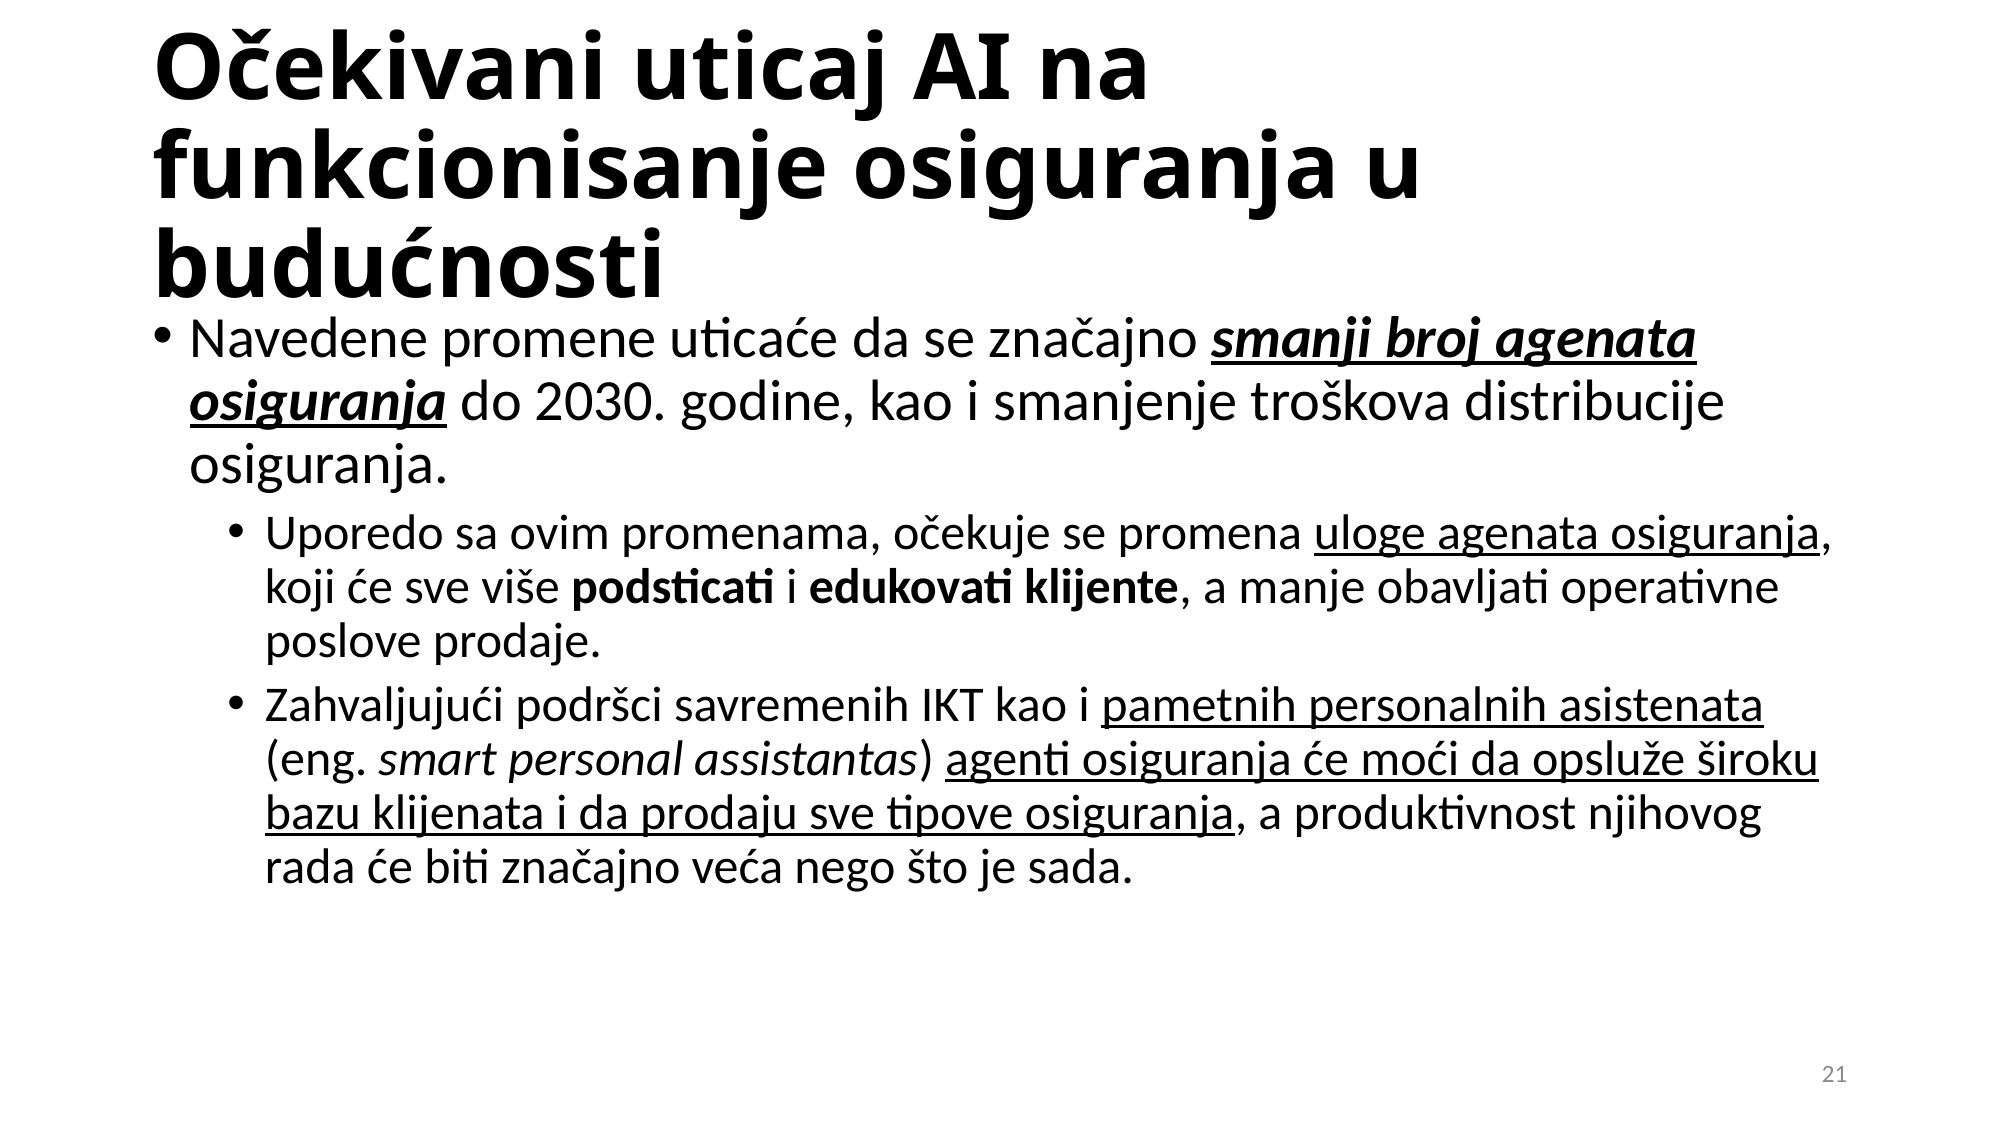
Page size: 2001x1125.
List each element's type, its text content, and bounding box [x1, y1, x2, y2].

list Navedene promene uticaće da se značajno smanji broj agenata osiguranja do 2030. godine, kao i smanjenje troškova distribucije osiguranja. Uporedo sa ovim promenama, očekuje se promena uloge agenata osiguranja, koji će sve više podsticati i edukovati klijente, a manje obavljati operativne poslove prodaje. Zahvaljujući podršci savremenih IKT kao i pametnih personalnih asistenata (eng. smart personal assistantas) agenti osiguranja će moći da opsluže široku bazu klijenata i da prodaju sve tipove osiguranja, a produktivnost njihovog rada će biti značajno veća nego što je sada. [137, 299, 1863, 1014]
title Očekivani uticaj AI na funkcionisanje osiguranja u budućnosti [137, 59, 1863, 278]
slide_number 21 [1412, 1042, 1863, 1103]
